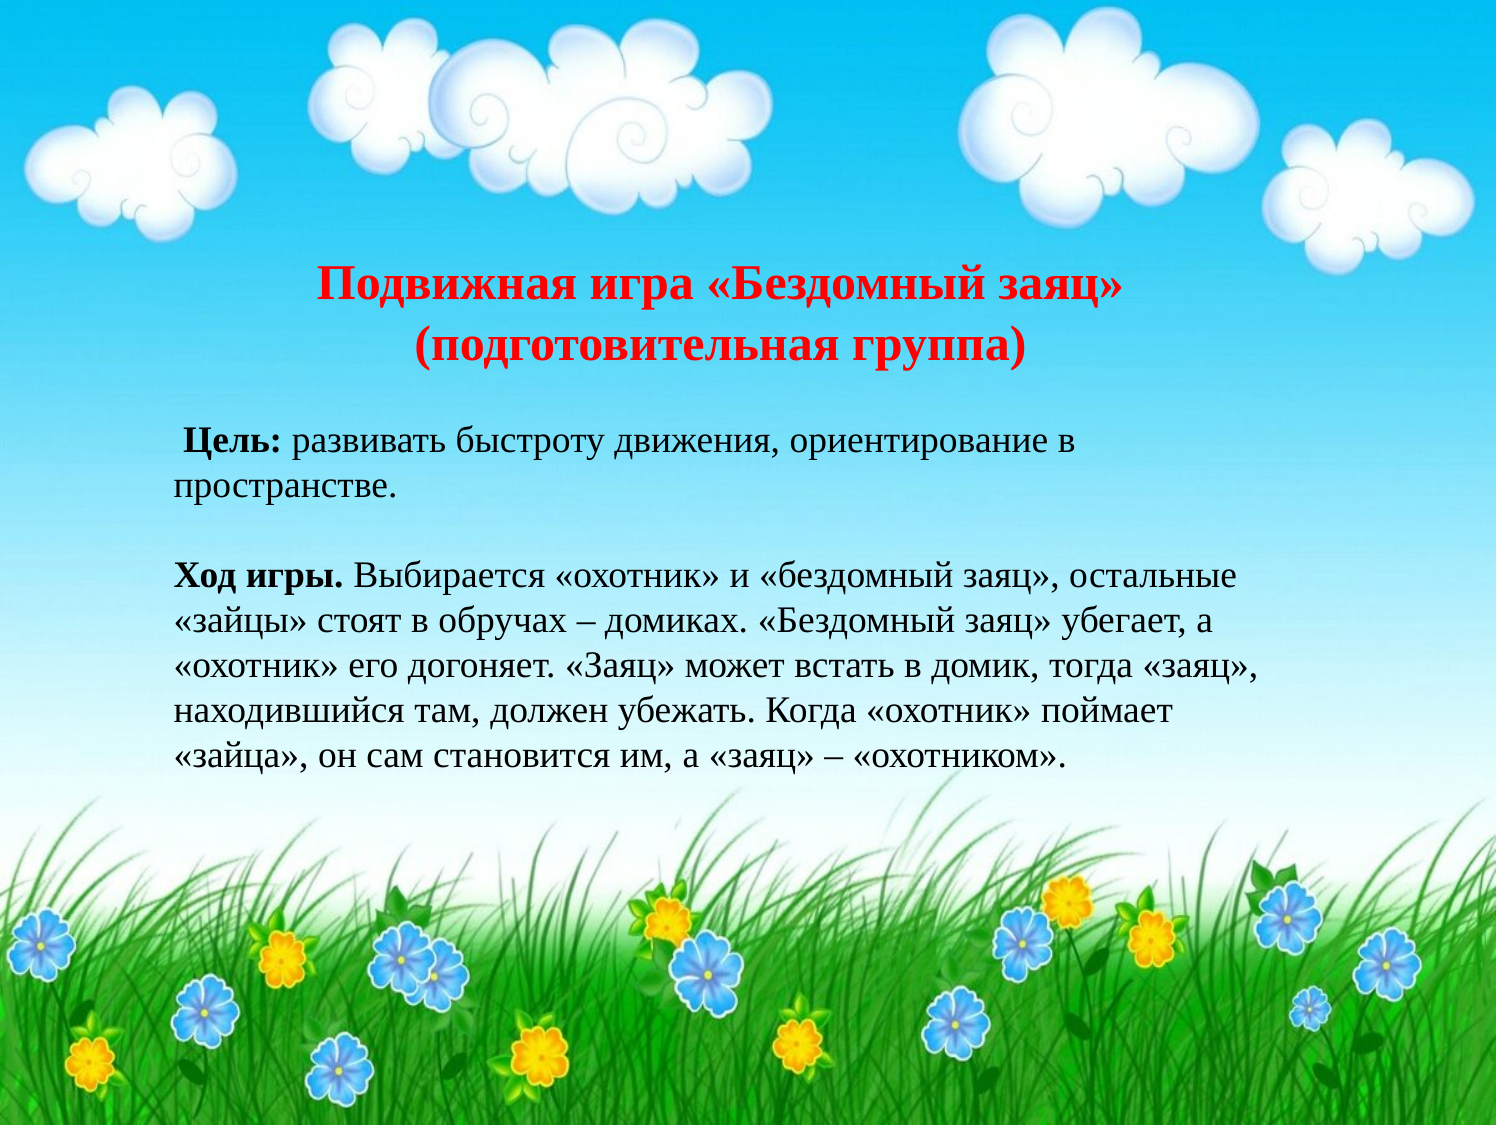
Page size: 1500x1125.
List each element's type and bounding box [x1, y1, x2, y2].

list [0, 0, 1496, 1125]
